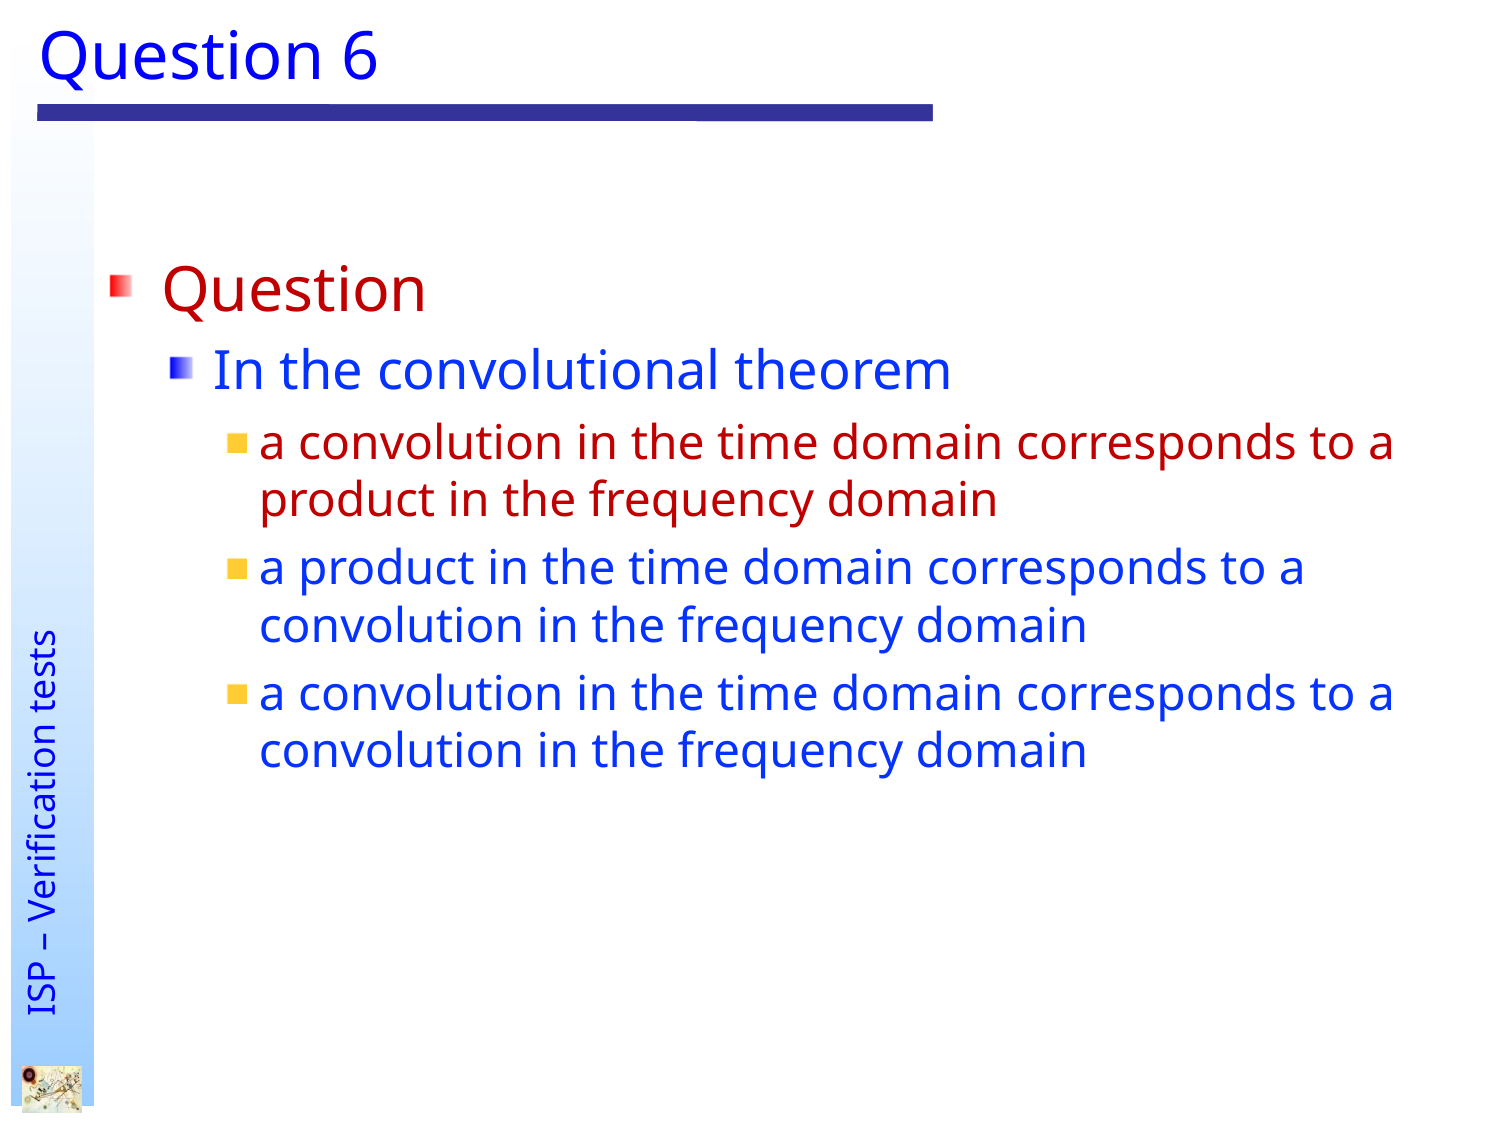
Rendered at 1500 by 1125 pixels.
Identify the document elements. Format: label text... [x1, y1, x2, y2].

picture [108, 273, 135, 300]
picture [221, 427, 247, 453]
picture [221, 678, 247, 704]
picture [22, 1066, 82, 1113]
picture [221, 552, 247, 579]
list Question In the convolutional theorem a convolution in the time domain corresponds to a product in the frequency domain a product in the time domain corresponds to a convolution in the frequency domain a convolution in the time domain corresponds to a convolution in the frequency domain [93, 152, 1430, 1055]
title Question 6 [23, 4, 1414, 101]
picture [168, 355, 196, 382]
